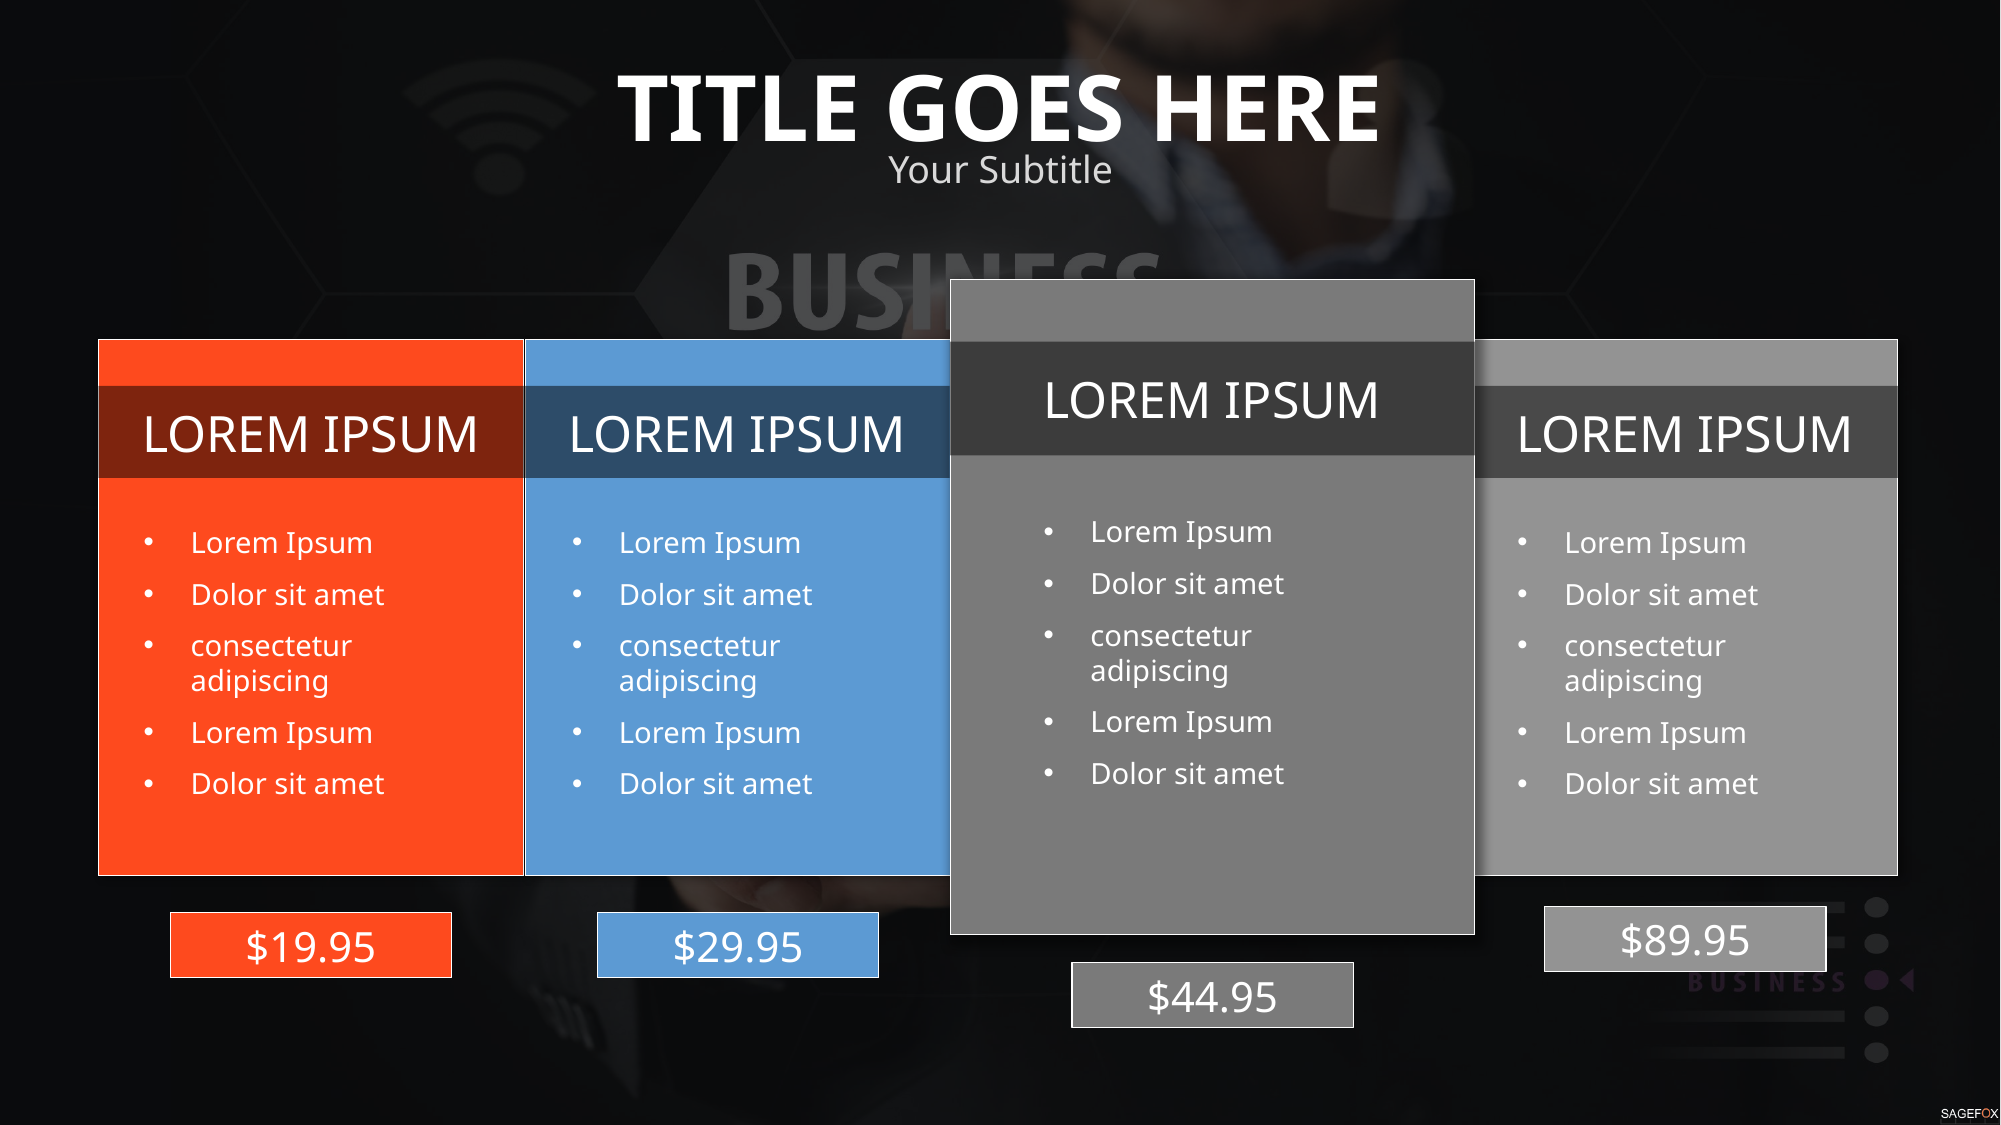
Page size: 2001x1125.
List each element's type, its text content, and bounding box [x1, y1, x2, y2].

text_box LOREM IPSUM [524, 385, 951, 479]
text_box [524, 479, 943, 876]
text_box [524, 338, 943, 385]
text_box $19.95 [170, 912, 452, 978]
text_box Lorem Ipsum Dolor sit amet consectetur adipiscing Lorem Ipsum Dolor sit amet [113, 493, 500, 864]
text_box [97, 479, 523, 876]
text_box $89.95 [1544, 906, 1826, 972]
text_box Lorem Ipsum Dolor sit amet consectetur adipiscing Lorem Ipsum Dolor sit amet [1492, 493, 1874, 864]
picture [1940, 0, 2001, 1125]
text_box $44.95 [1072, 962, 1354, 1028]
text_box LOREM IPSUM [97, 385, 524, 479]
text_box $29.95 [597, 912, 879, 978]
text_box Lorem Ipsum Dolor sit amet consectetur adipiscing Lorem Ipsum Dolor sit amet [1012, 483, 1400, 854]
text_box Lorem Ipsum Dolor sit amet consectetur adipiscing Lorem Ipsum Dolor sit amet [541, 493, 928, 864]
text_box [950, 457, 1476, 936]
text_box LOREM IPSUM [1492, 385, 1899, 479]
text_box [548, 42, 1452, 199]
text_box [1492, 338, 1899, 385]
text_box [950, 279, 1476, 341]
text_box [97, 338, 524, 385]
text_box LOREM IPSUM [949, 341, 1476, 457]
text_box [1492, 479, 1899, 876]
